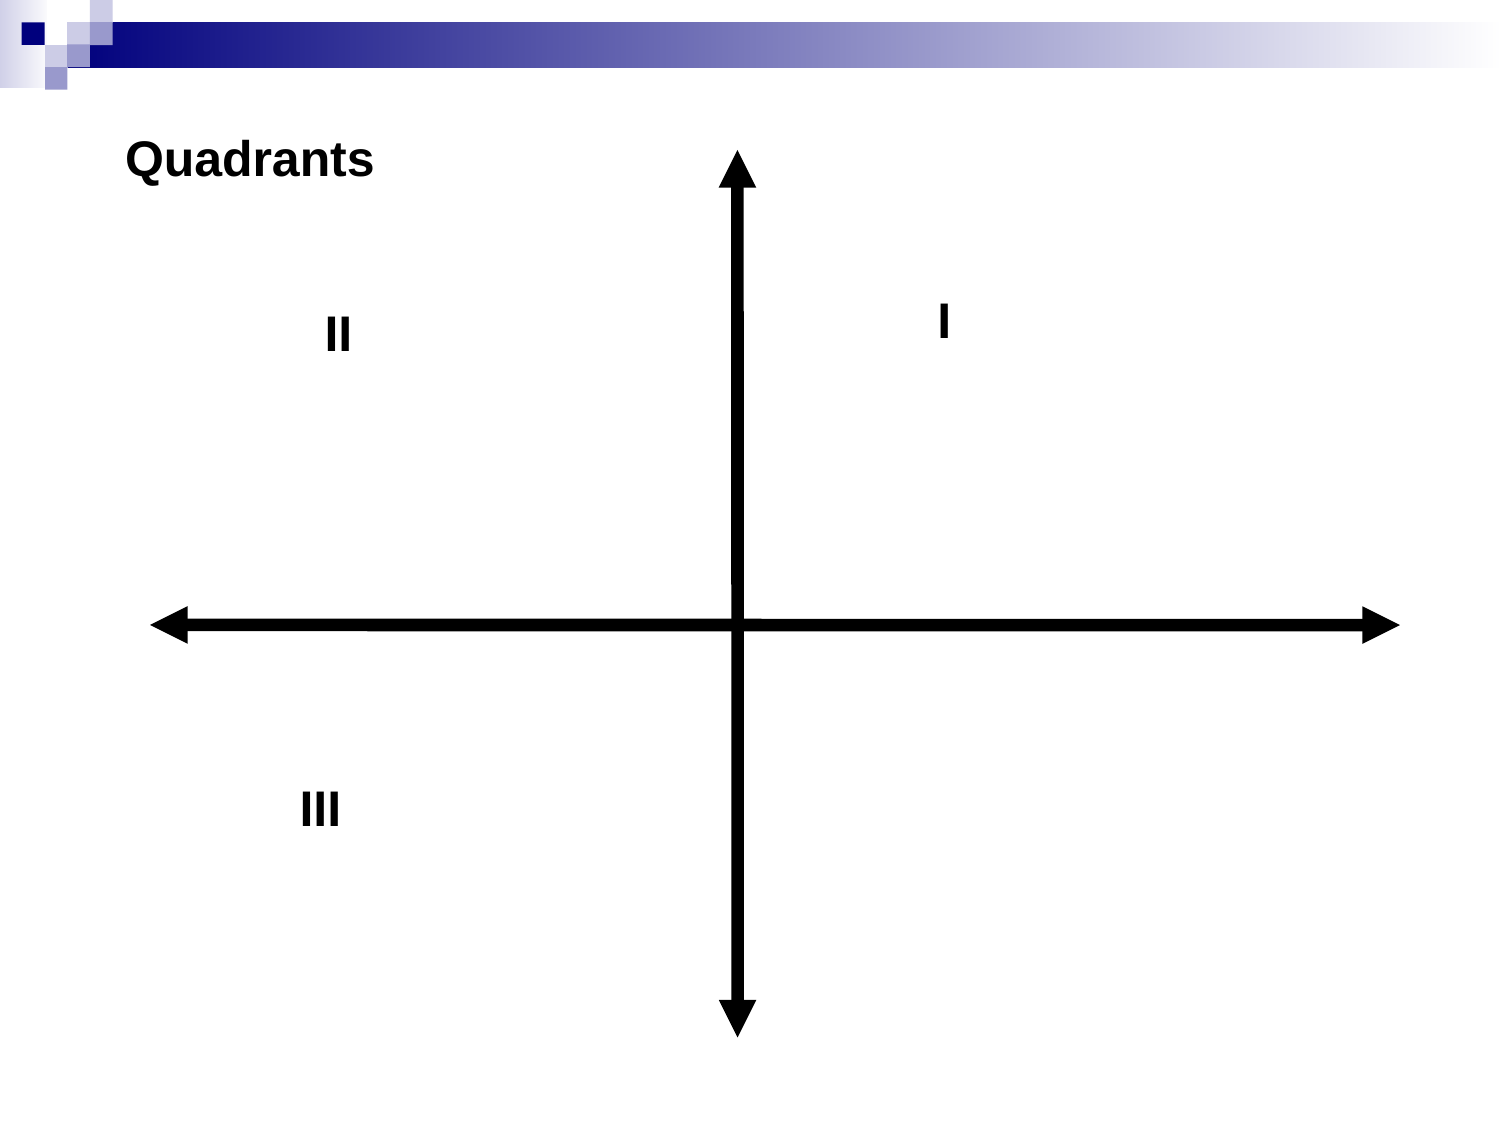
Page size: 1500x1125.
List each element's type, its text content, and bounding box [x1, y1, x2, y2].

text_box Quadrants [110, 118, 390, 194]
text_box II [309, 293, 368, 369]
text_box [731, 626, 744, 1038]
text_box III [284, 768, 357, 844]
text_box [150, 618, 1400, 632]
text_box I [922, 281, 967, 357]
text_box [731, 149, 744, 624]
